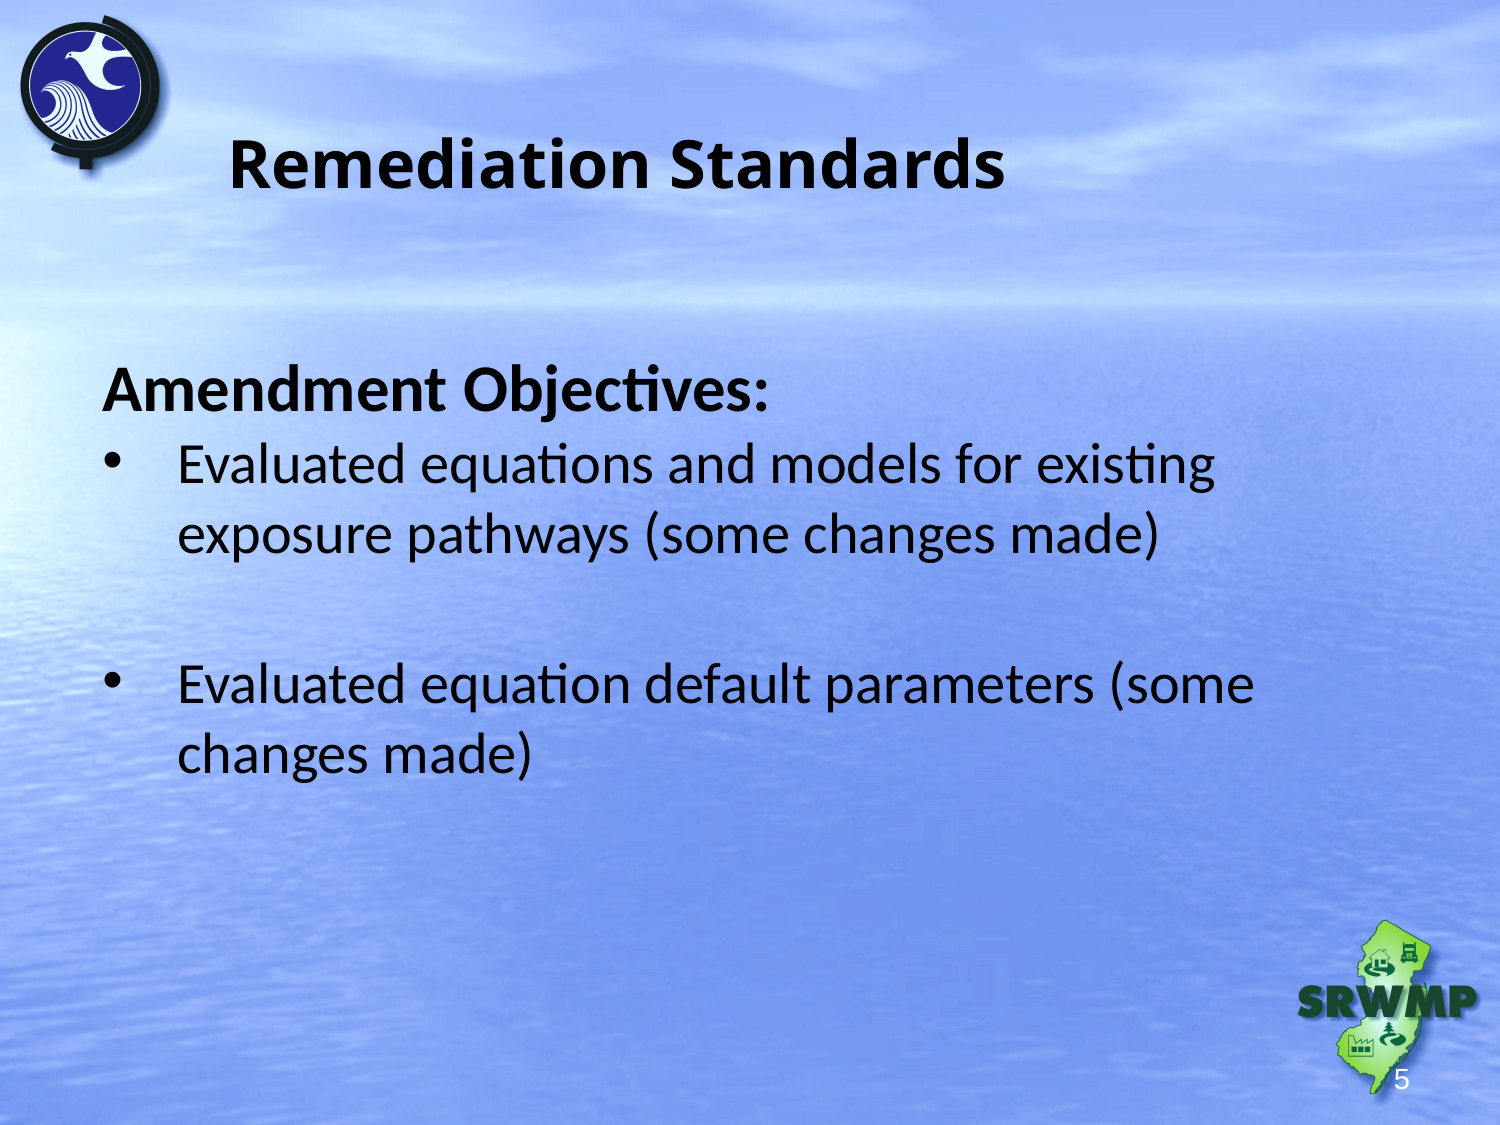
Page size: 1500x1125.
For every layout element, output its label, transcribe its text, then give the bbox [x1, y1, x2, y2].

picture [0, 0, 1500, 1125]
title Remediation Standards [212, 47, 1426, 276]
slide_number 5 [1074, 1024, 1426, 1103]
text_box Amendment Objectives: Evaluated equations and models for existing exposure pathways (some changes made) Evaluated equation default parameters (some changes made) [87, 337, 1413, 863]
